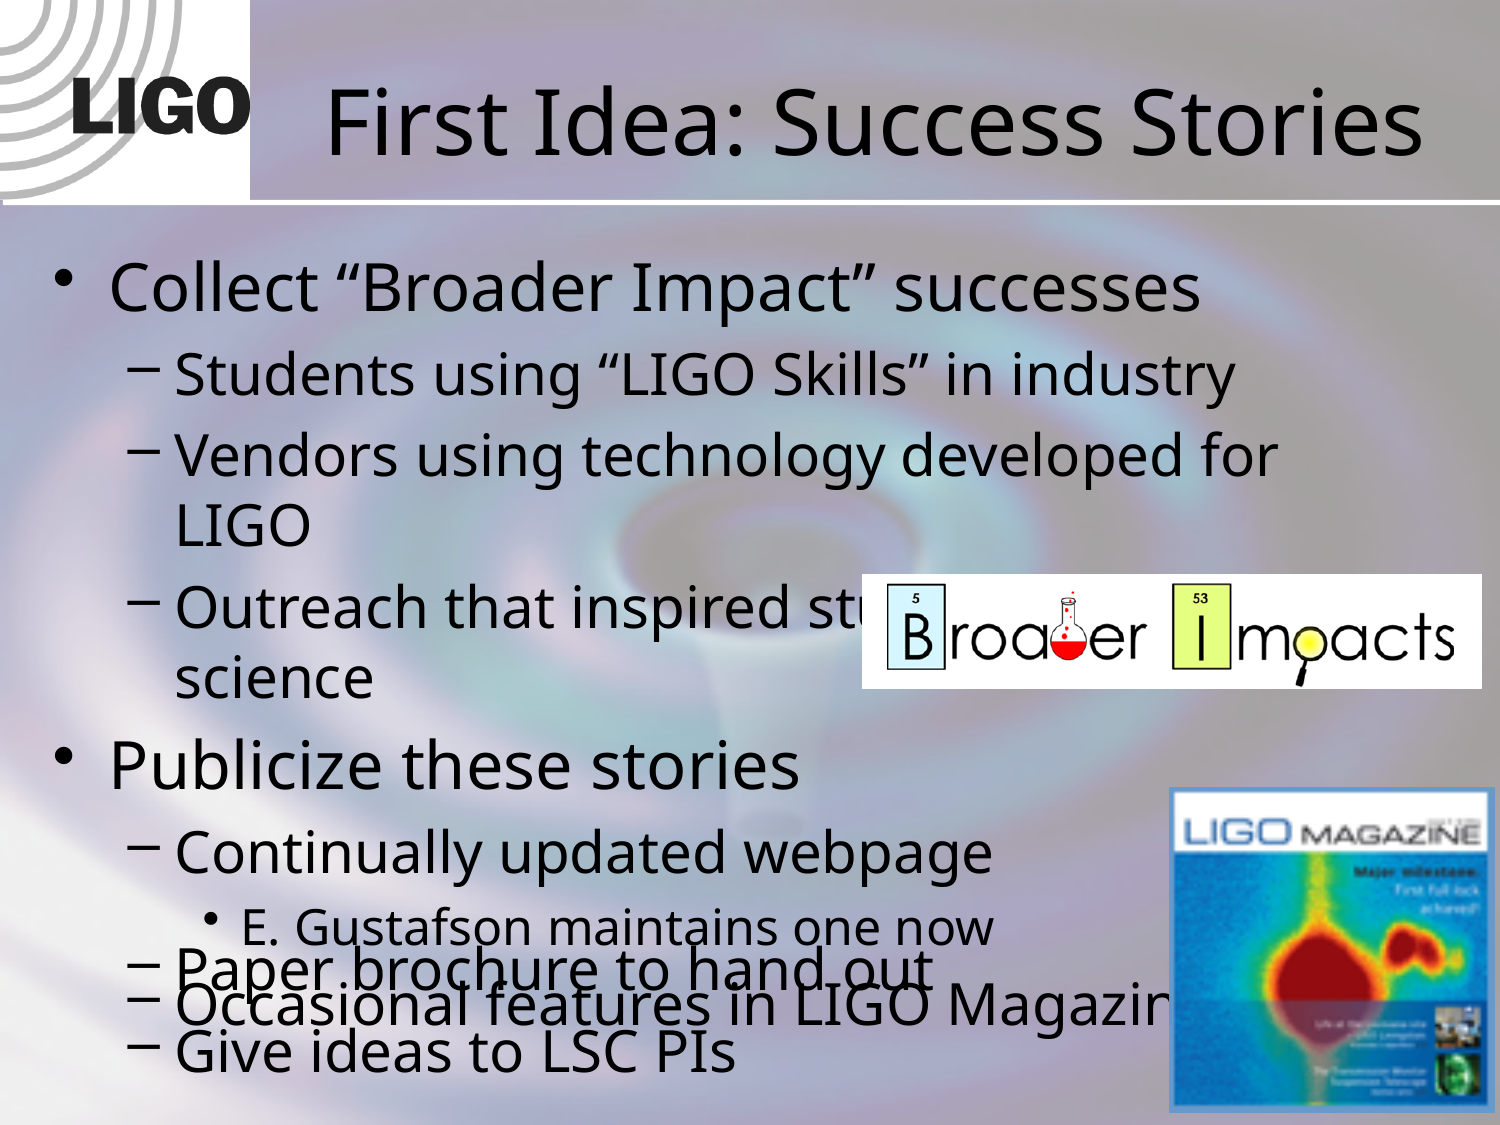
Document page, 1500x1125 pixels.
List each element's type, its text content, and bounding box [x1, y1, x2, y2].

title First Idea: Success Stories [249, 24, 1500, 213]
text_box Paper brochure to hand out Give ideas to LSC PIs [37, 924, 1246, 1125]
picture [0, 0, 1500, 1125]
list Collect “Broader Impact” successes Students using “LIGO Skills” in industry Vendors using technology developed for LIGO Outreach that inspired students to study science Publicize these stories Continually updated webpage E. Gustafson maintains one now Occasional features in LIGO Magazine [37, 237, 1438, 875]
